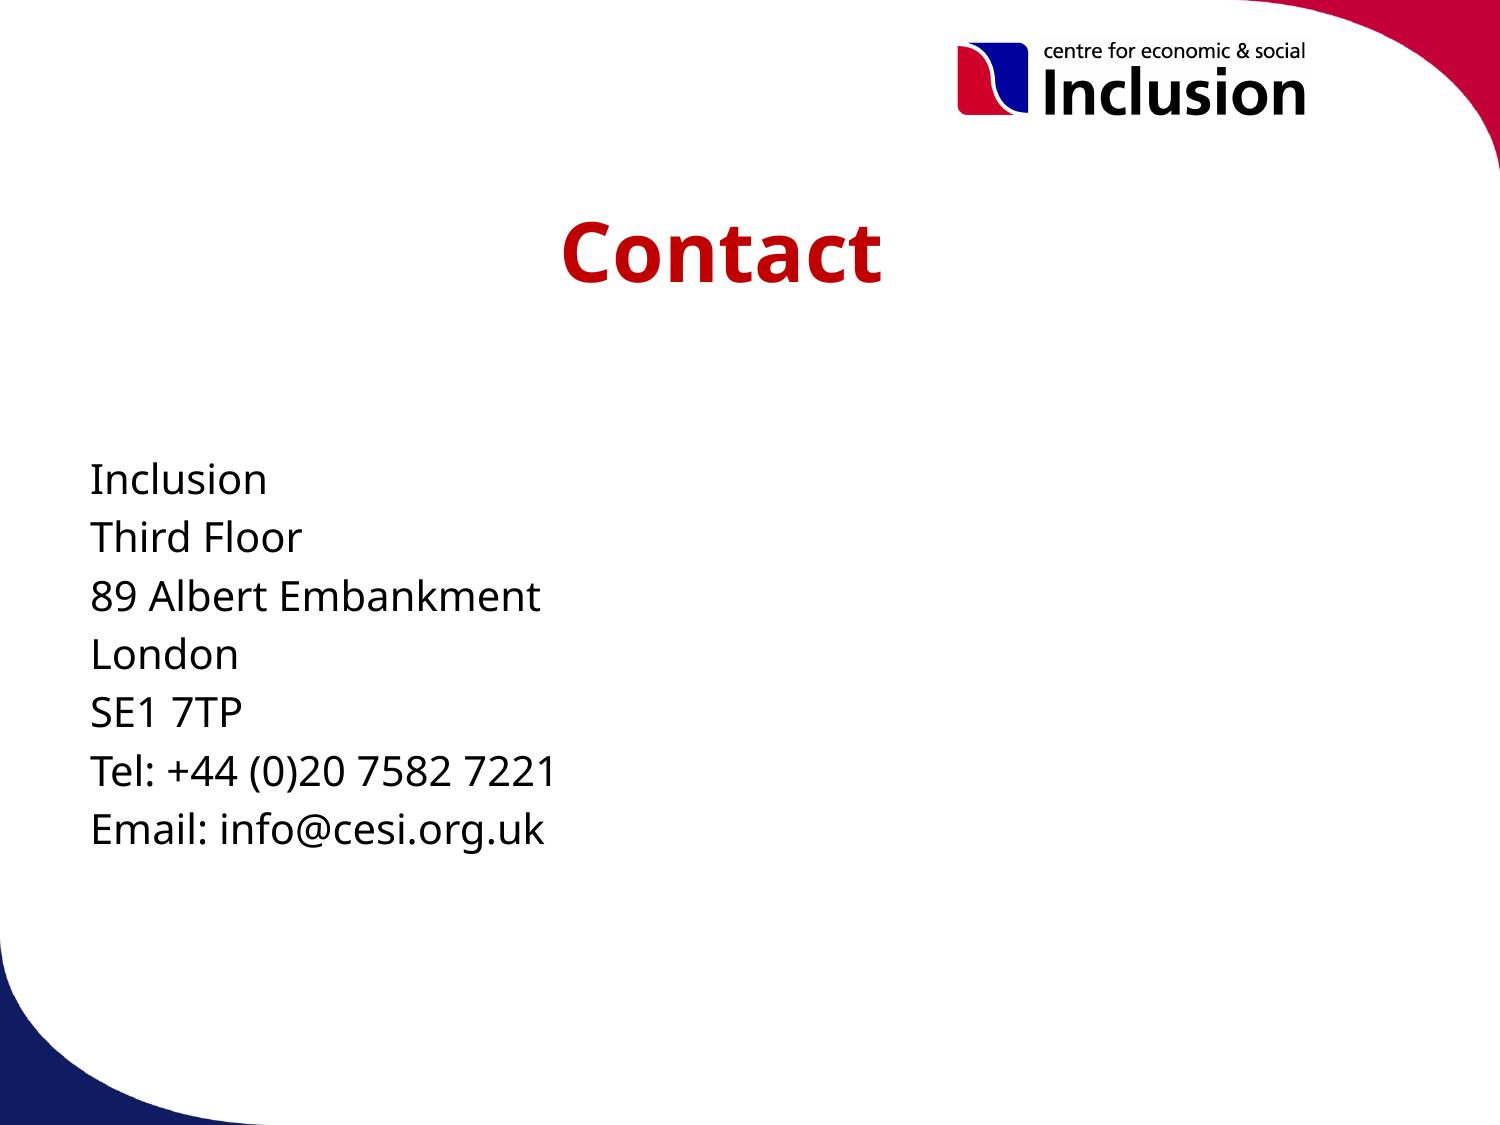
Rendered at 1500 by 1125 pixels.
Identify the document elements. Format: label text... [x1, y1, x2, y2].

picture [949, 0, 1500, 189]
picture [0, 937, 279, 1125]
list Inclusion Third Floor 89 Albert Embankment London SE1 7TP Tel: +44 (0)20 7582 7221 Email: info@cesi.org.uk [74, 445, 1426, 1006]
title Contact [46, 196, 1398, 302]
